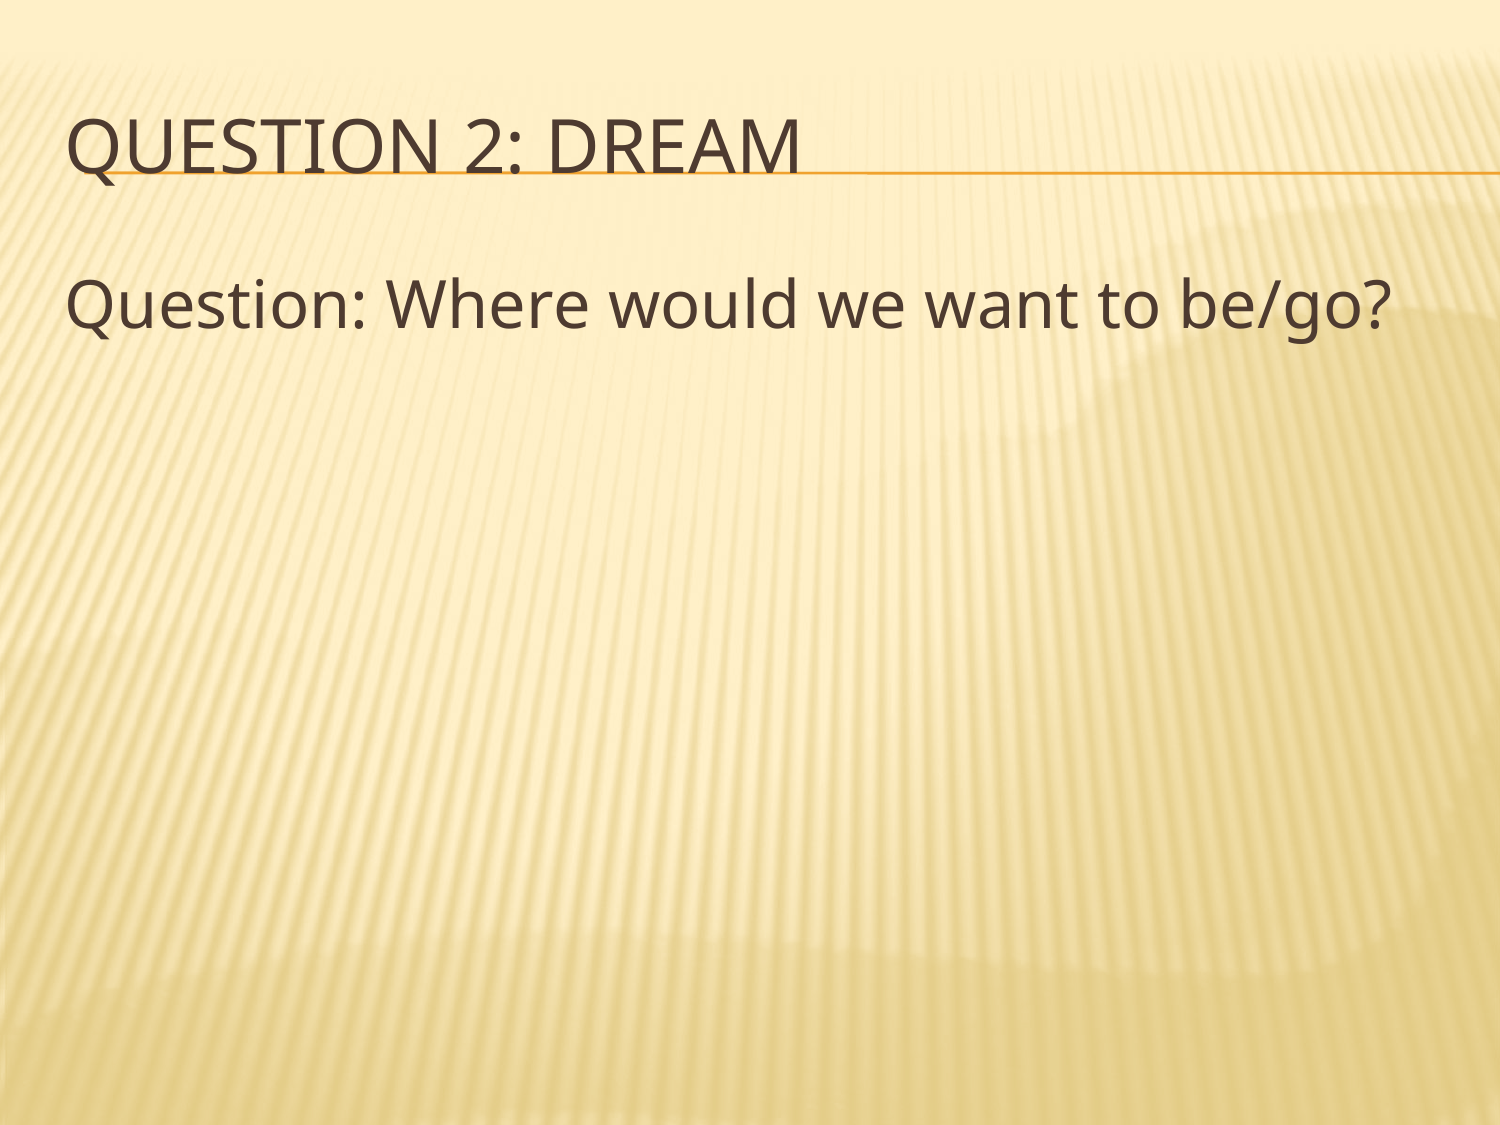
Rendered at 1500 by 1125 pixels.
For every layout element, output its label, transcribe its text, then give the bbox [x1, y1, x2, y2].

title Question 2: Dream [50, 75, 1475, 213]
list Question: Where would we want to be/go? [50, 254, 1475, 998]
